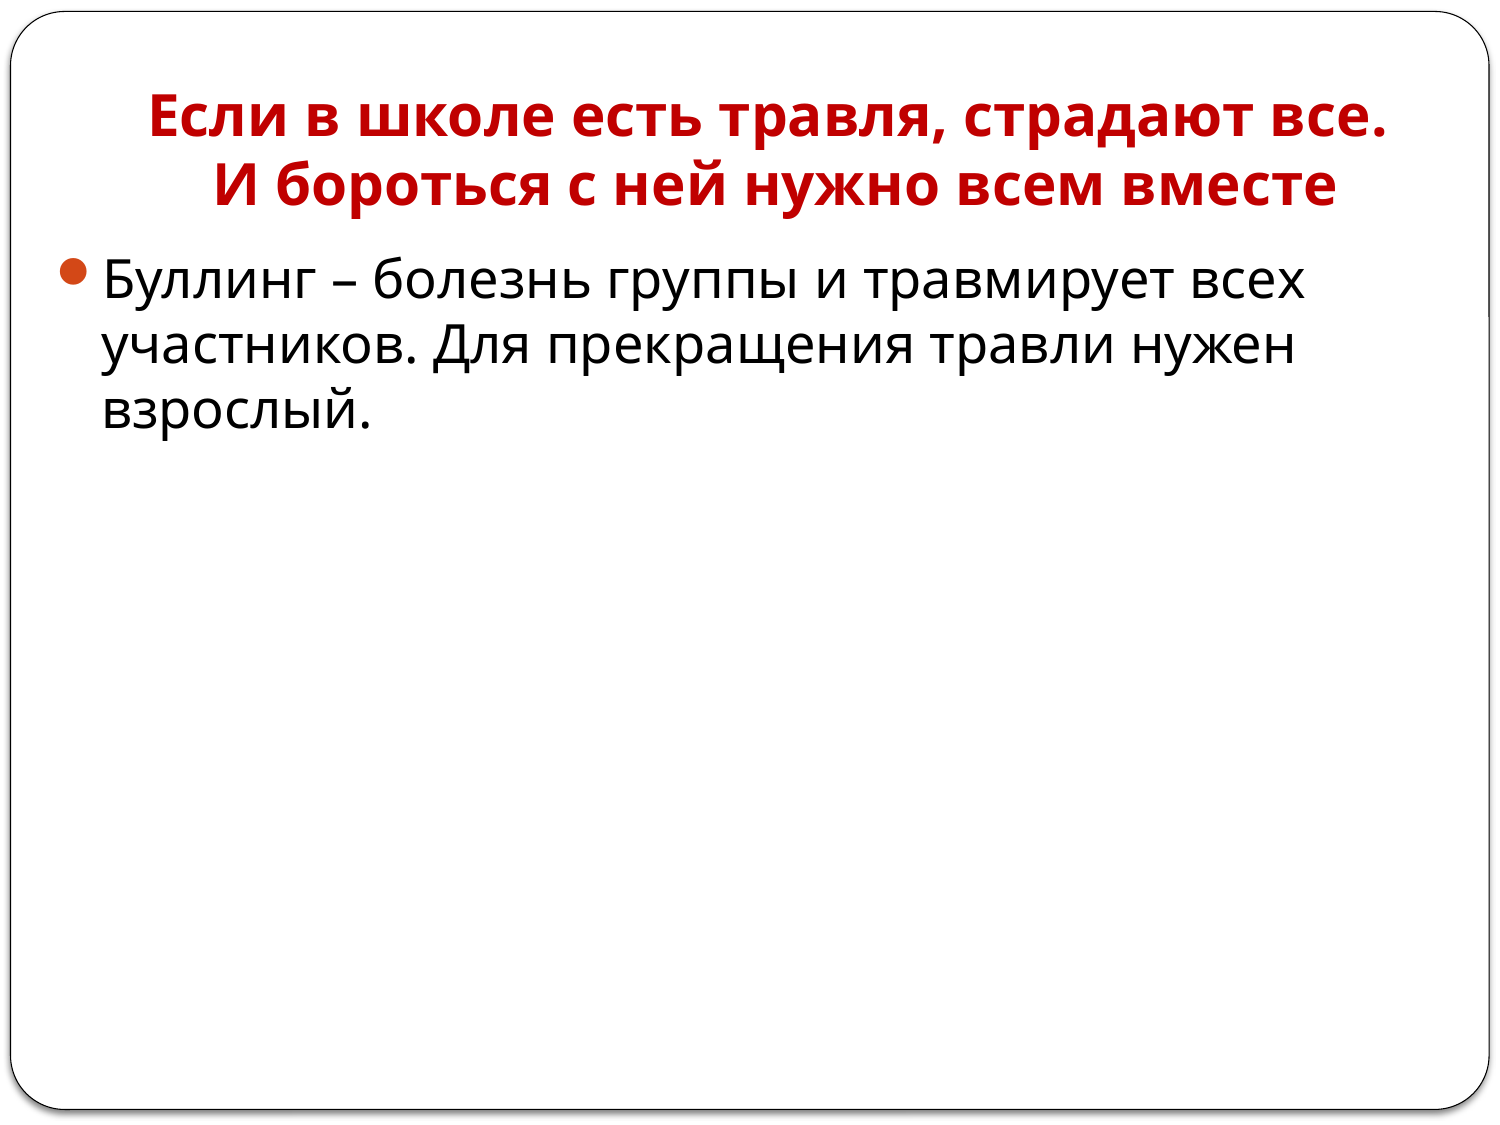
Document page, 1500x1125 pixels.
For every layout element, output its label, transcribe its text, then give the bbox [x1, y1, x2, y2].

list Буллинг – болезнь группы и травмирует всех участников. Для прекращения травли нужен взрослый. [41, 237, 1459, 988]
title Если в школе есть травля, страдают все. И бороться с ней нужно всем вместе [64, 45, 1471, 233]
